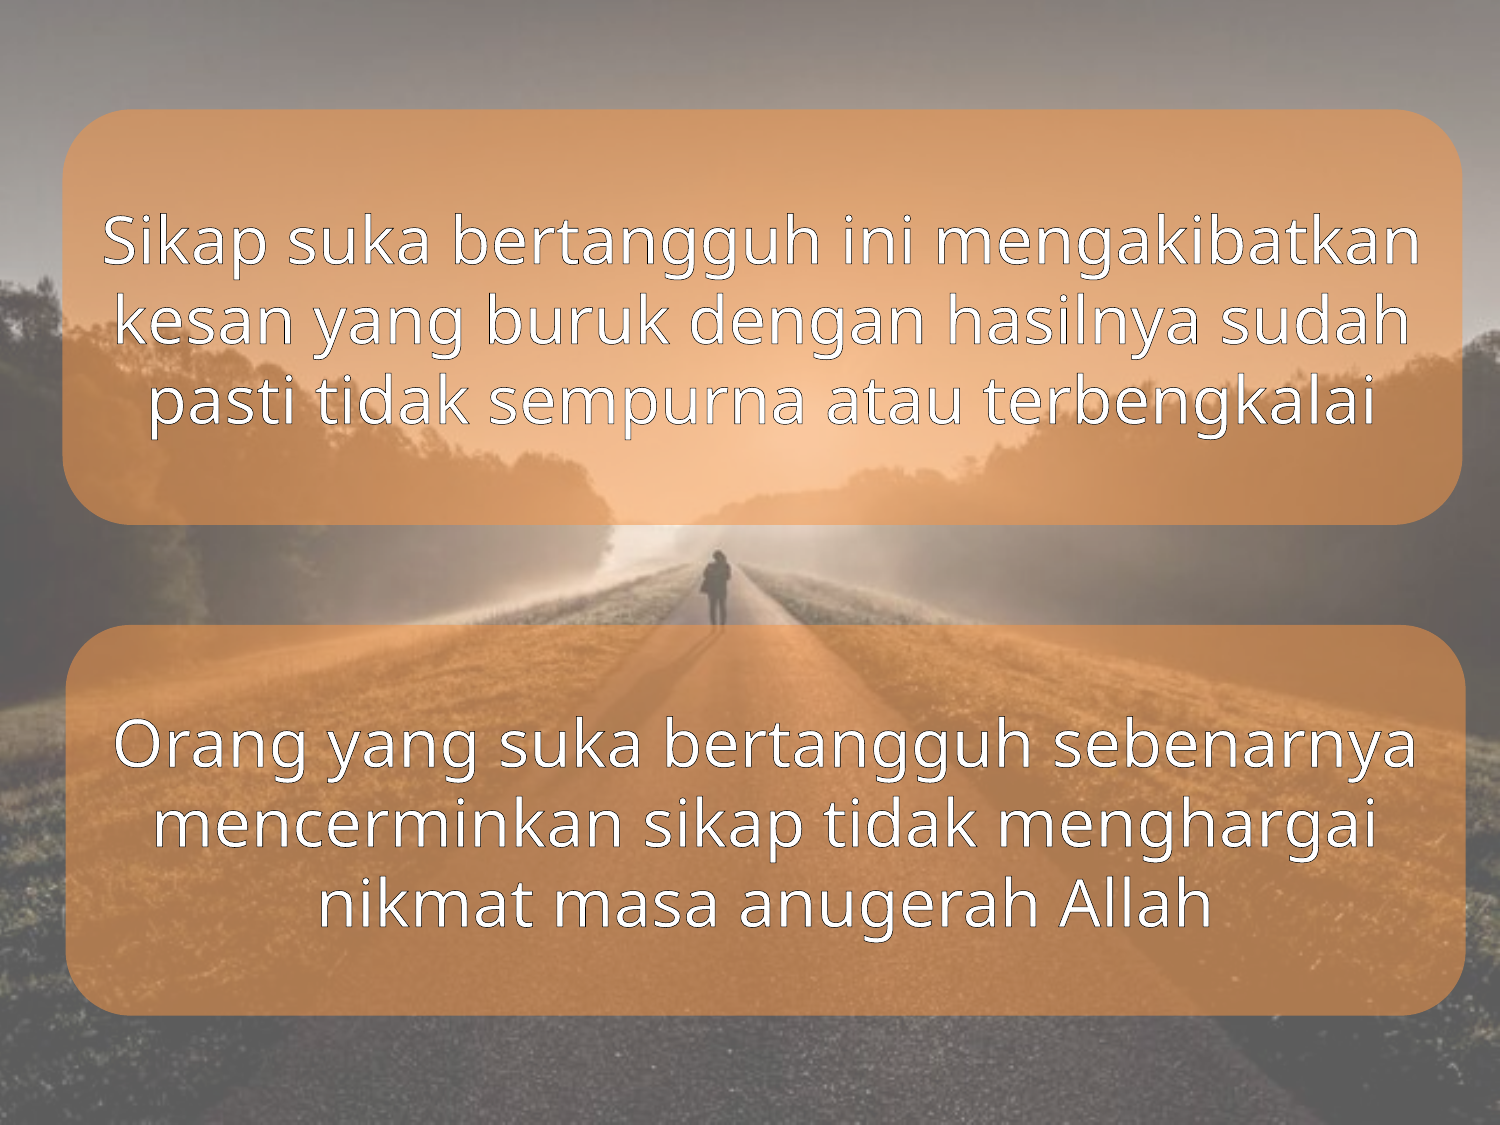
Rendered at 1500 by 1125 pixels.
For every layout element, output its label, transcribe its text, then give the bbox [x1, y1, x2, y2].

text_box Orang yang suka bertangguh sebenarnya mencerminkan sikap tidak menghargai nikmat masa anugerah Allah [65, 624, 1466, 1016]
text_box Sikap suka bertangguh ini mengakibatkan kesan yang buruk dengan hasilnya sudah pasti tidak sempurna atau terbengkalai [62, 109, 1463, 525]
